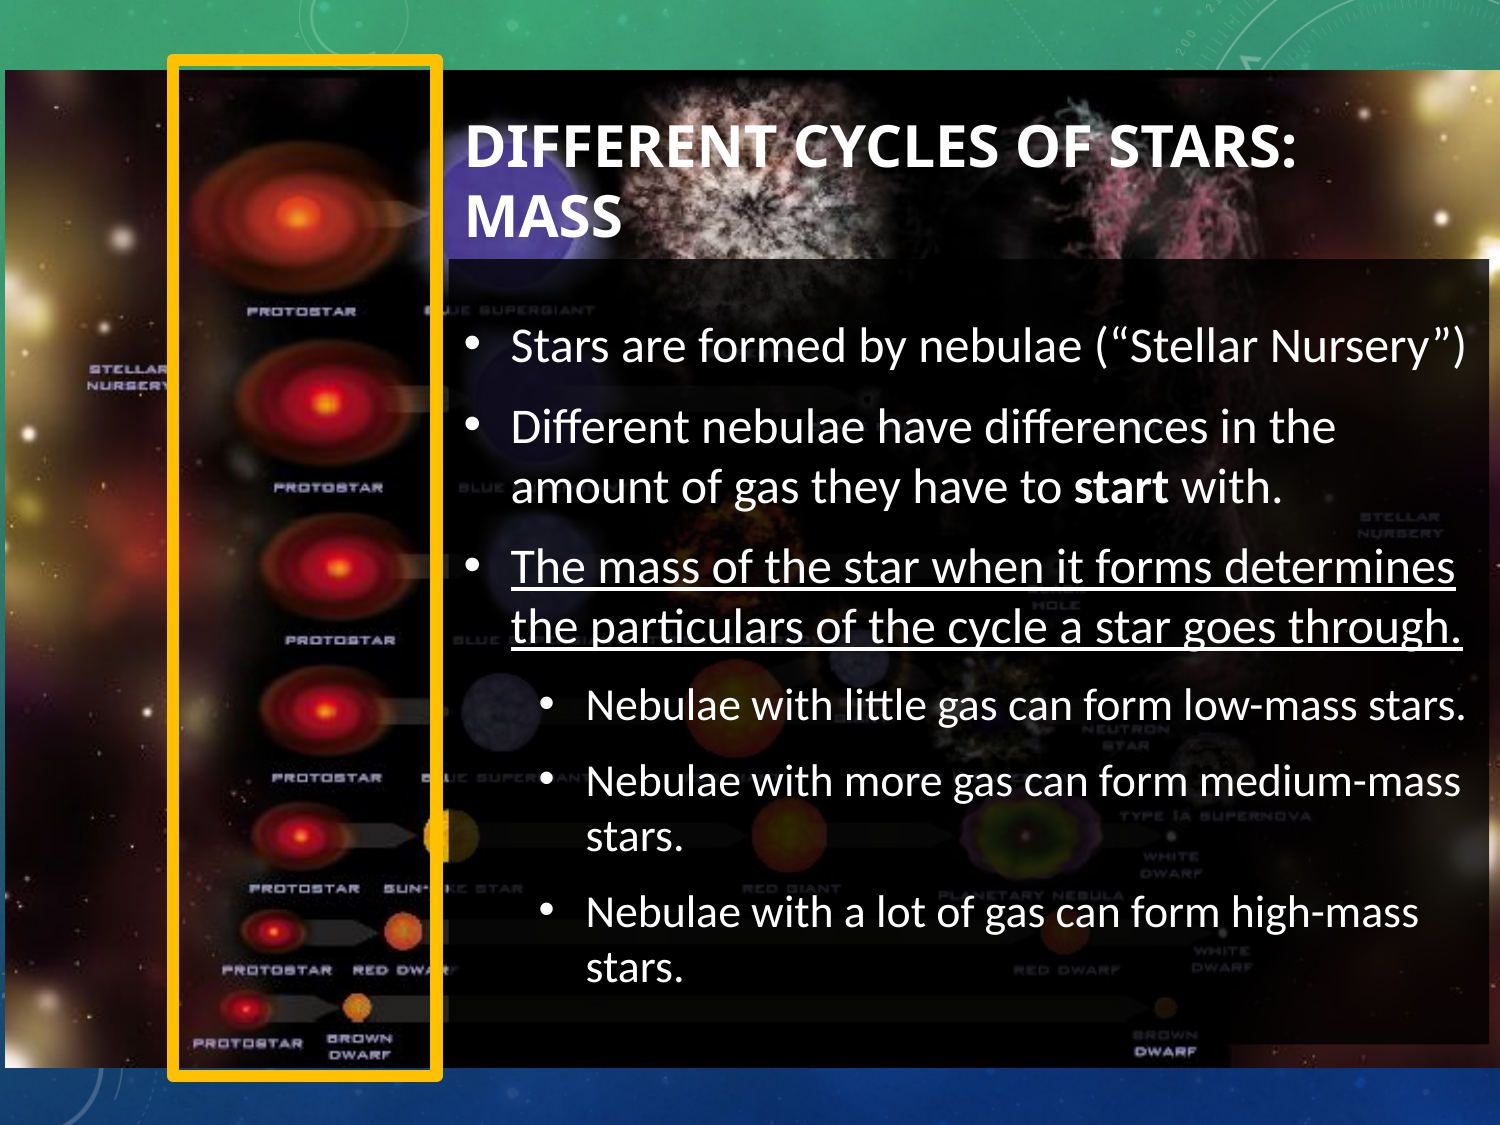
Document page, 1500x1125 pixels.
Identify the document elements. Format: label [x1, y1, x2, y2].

picture [0, 0, 1500, 1125]
text_box [172, 58, 438, 70]
